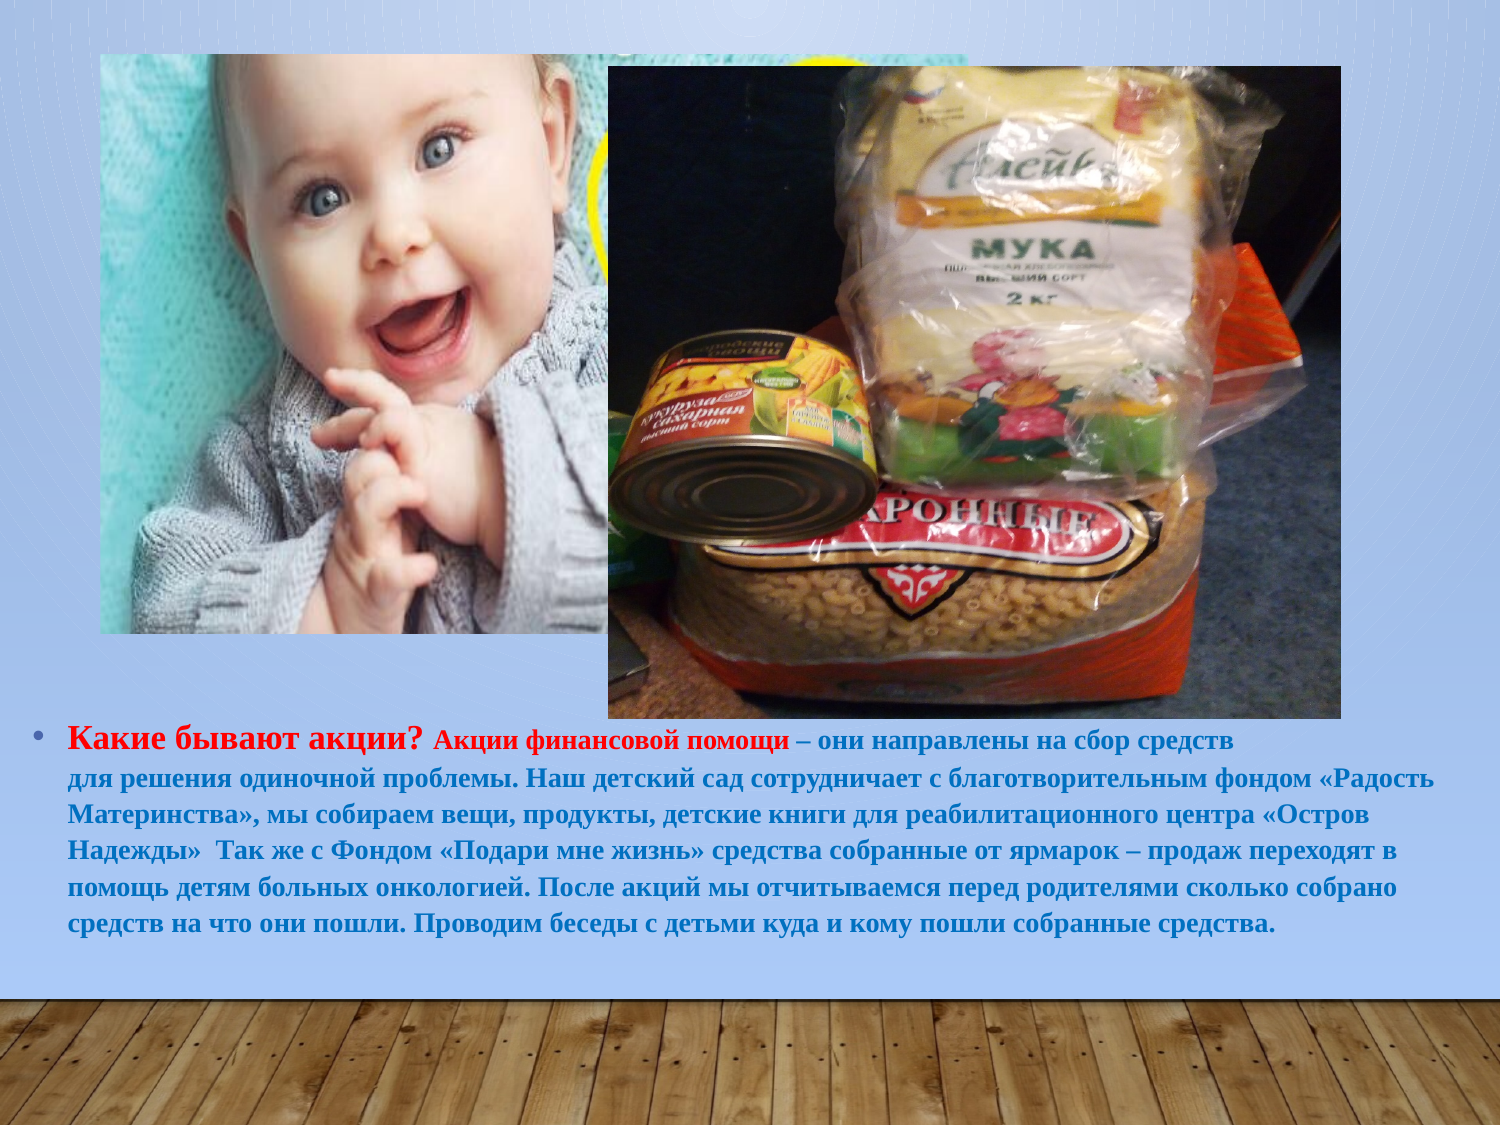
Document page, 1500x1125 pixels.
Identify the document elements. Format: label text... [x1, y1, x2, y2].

picture [0, 999, 1500, 1125]
picture [100, 54, 1341, 719]
text_box Какие бывают акции? Акции финансовой помощи – они направлены на сбор средств для решения одиночной проблемы. Наш детский сад сотрудничает с благотворительным фондом «Радость Материнства», мы собираем вещи, продукты, детские книги для реабилитационного центра «Остров Надежды» Так же с Фондом «Подари мне жизнь» средства собранные от ярмарок – продаж переходят в помощь детям больных онкологией. После акций мы отчитываемся перед родителями сколько собрано средств на что они пошли. Проводим беседы с детьми куда и кому пошли собранные средства. [17, 704, 1454, 961]
